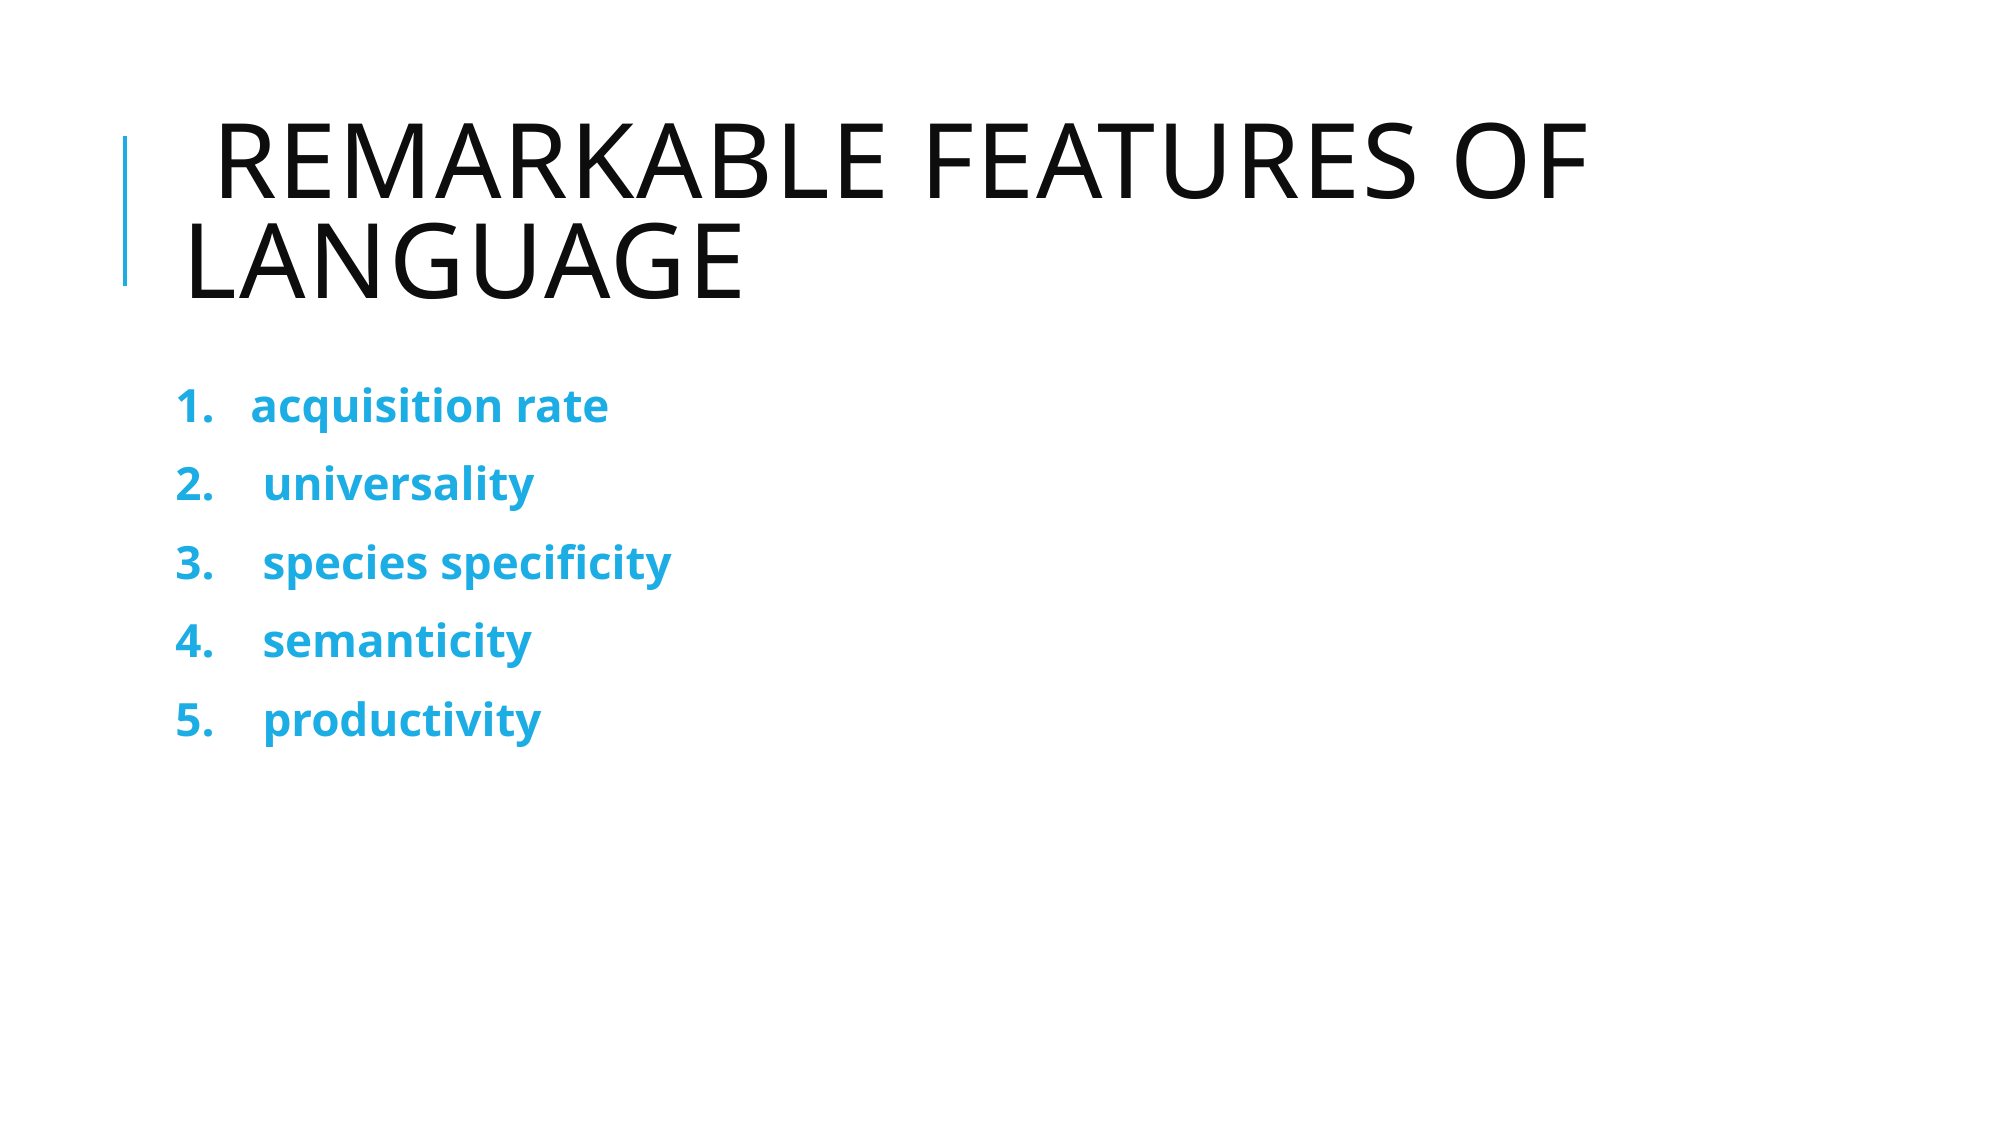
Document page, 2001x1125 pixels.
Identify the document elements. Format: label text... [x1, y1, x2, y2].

list acquisition rate universality species specificity semanticity productivity [168, 375, 1763, 1035]
title remarkable Features OF Language [168, 96, 1763, 342]
